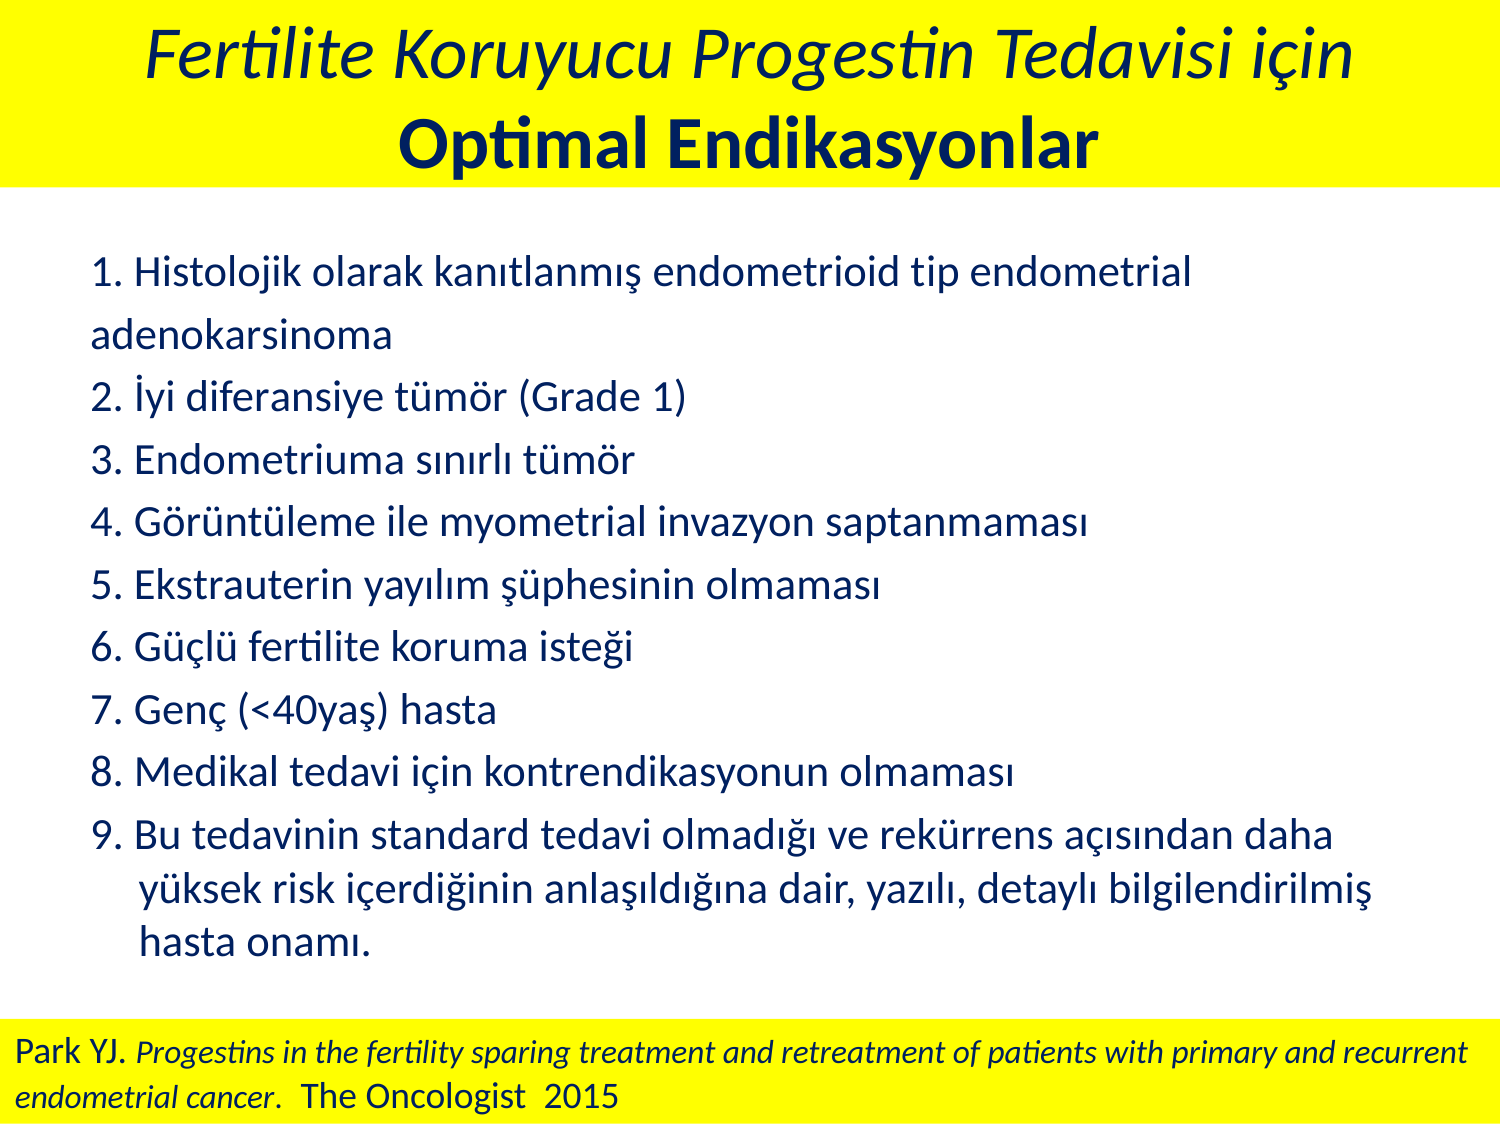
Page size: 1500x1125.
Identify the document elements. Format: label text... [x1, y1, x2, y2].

title Fertilite Koruyucu Progestin Tedavisi için Optimal Endikasyonlar [0, 0, 1500, 188]
list 1. Histolojik olarak kanıtlanmış endometrioid tip endometrial adenokarsinoma 2. İyi diferansiye tümör (Grade 1) 3. Endometriuma sınırlı tümör 4. Görüntüleme ile myometrial invazyon saptanmaması 5. Ekstrauterin yayılım şüphesinin olmaması 6. Güçlü fertilite koruma isteği 7. Genç (<40yaş) hasta 8. Medikal tedavi için kontrendikasyonun olmaması 9. Bu tedavinin standard tedavi olmadığı ve rekürrens açısından daha yüksek risk içerdiğinin anlaşıldığına dair, yazılı, detaylı bilgilendirilmiş hasta onamı. [75, 234, 1425, 977]
text_box Park YJ. Progestins in the fertility sparing treatment and retreatment of patients with primary and recurrent endometrial cancer. The Oncologist 2015 [0, 1018, 1500, 1124]
